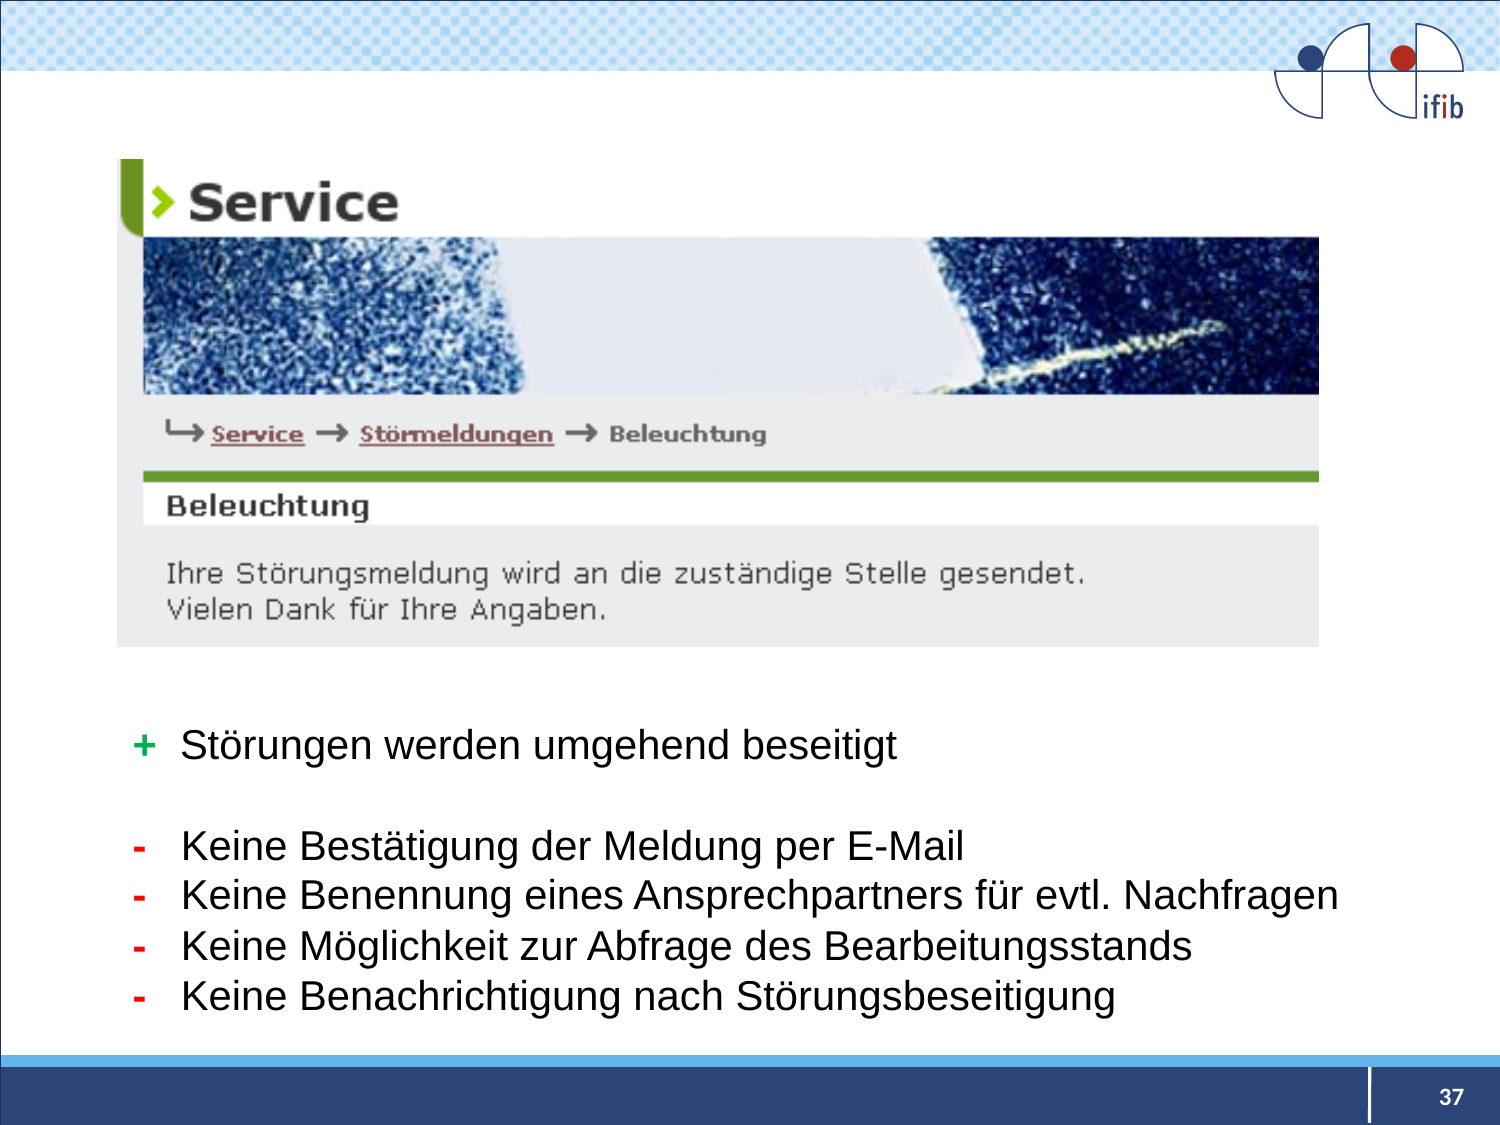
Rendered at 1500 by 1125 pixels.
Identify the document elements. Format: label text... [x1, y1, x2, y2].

picture [1, 1, 1500, 119]
slide_number 37 [1376, 1080, 1465, 1111]
text_box + Störungen werden umgehend beseitigt - Keine Bestätigung der Meldung per E-Mail - Keine Benennung eines Ansprechpartners für evtl. Nachfragen - Keine Möglichkeit zur Abfrage des Bearbeitungsstands - Keine Benachrichtigung nach Störungsbeseitigung [117, 710, 1355, 1026]
picture [117, 158, 1320, 647]
